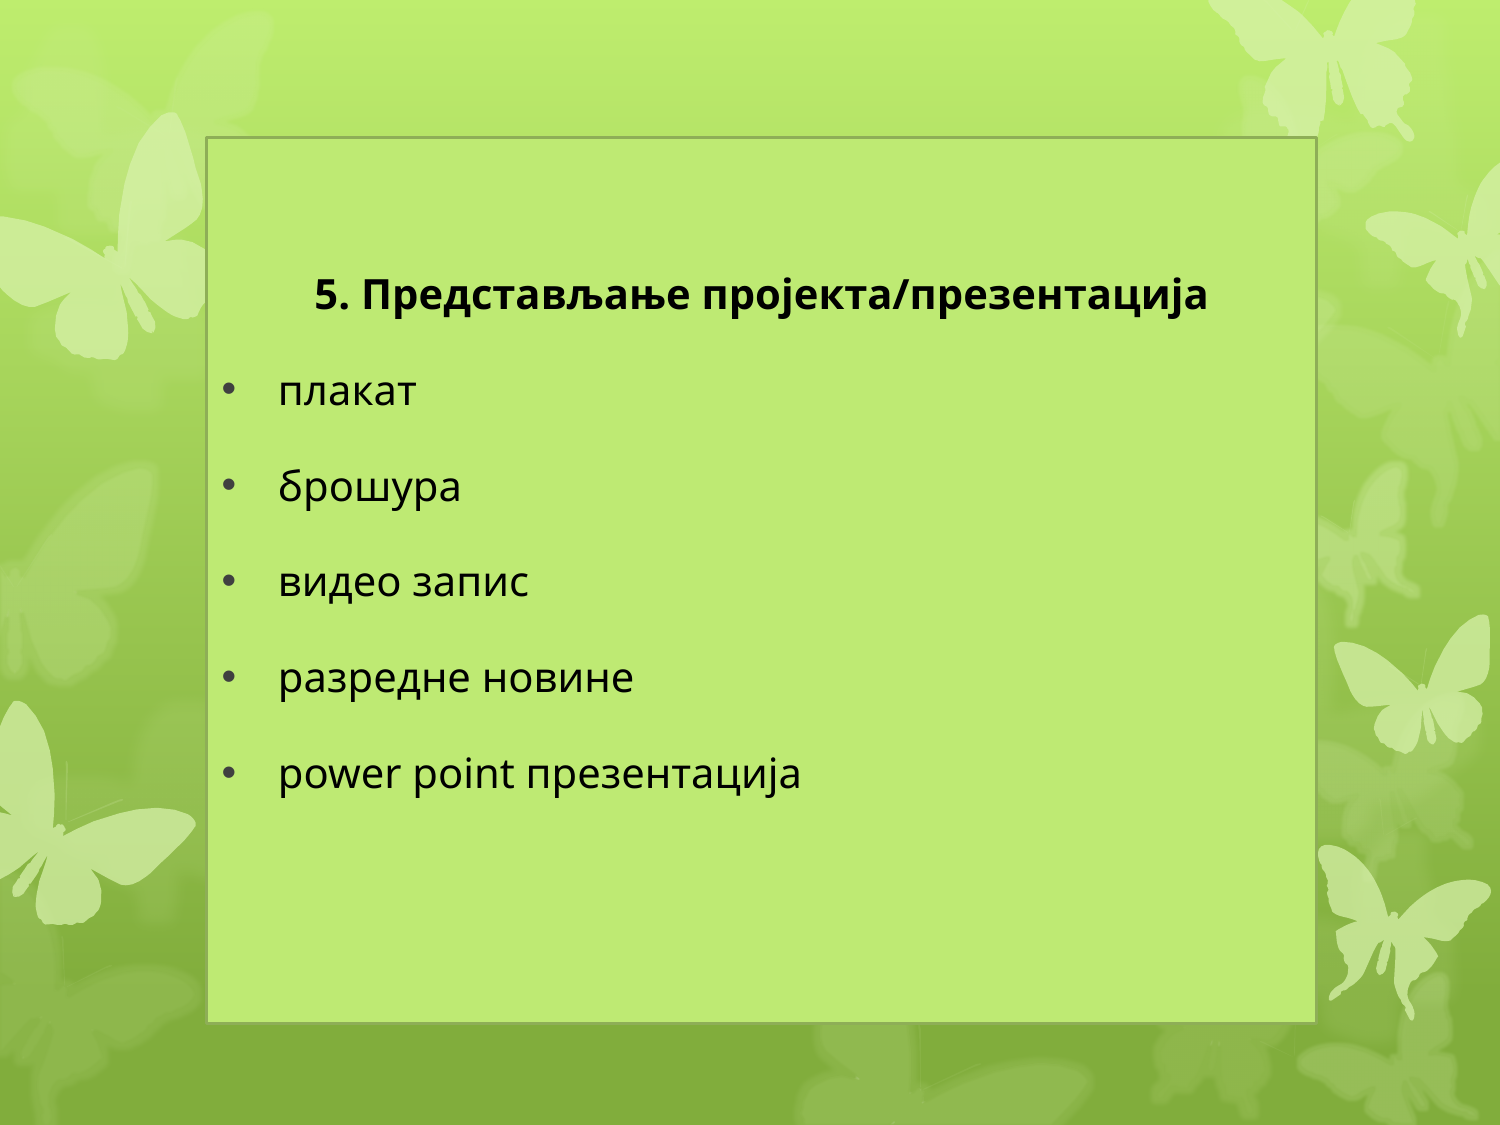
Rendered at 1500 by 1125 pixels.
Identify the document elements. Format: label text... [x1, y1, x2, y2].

list 5. Представљање пројекта/презентација плакат брошура видео запис разредне новине power point презентација [205, 136, 1318, 1025]
